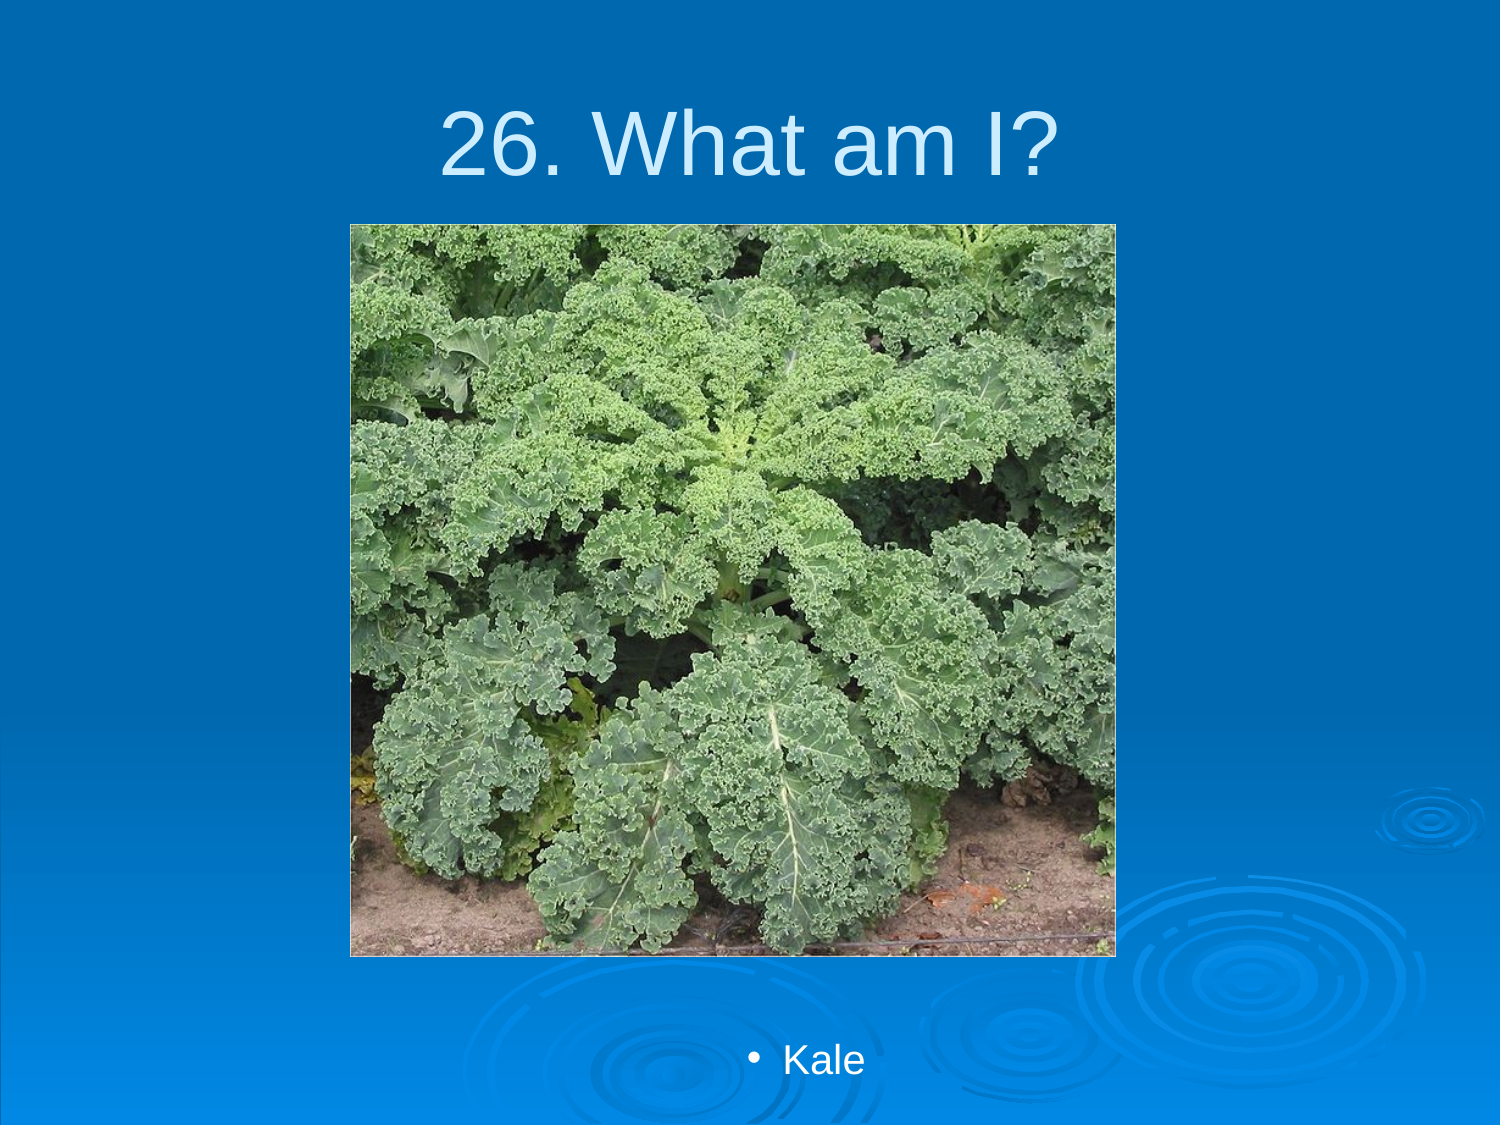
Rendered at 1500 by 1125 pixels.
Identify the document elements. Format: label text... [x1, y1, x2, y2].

title 26. What am I? [74, 45, 1426, 233]
picture [349, 224, 1116, 957]
text_box Kale [450, 1025, 1163, 1090]
